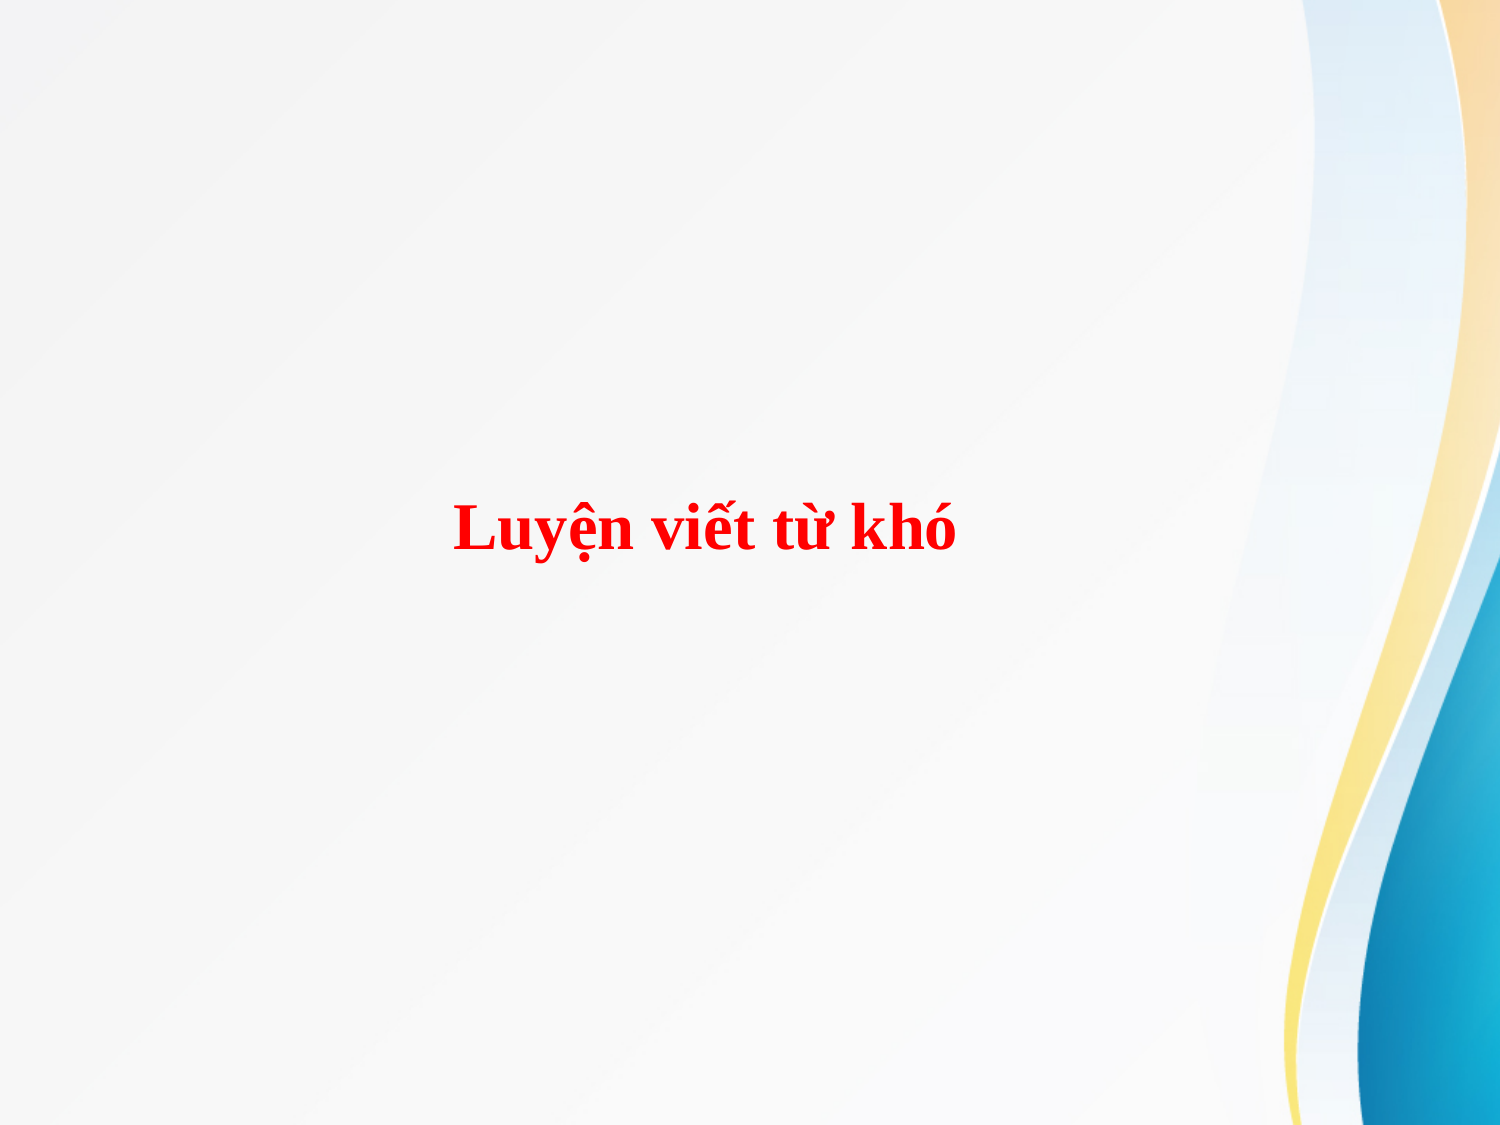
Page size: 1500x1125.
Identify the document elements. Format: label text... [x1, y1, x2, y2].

picture [0, 0, 1500, 1125]
text_box Luyện viết từ khó [112, 475, 1300, 571]
